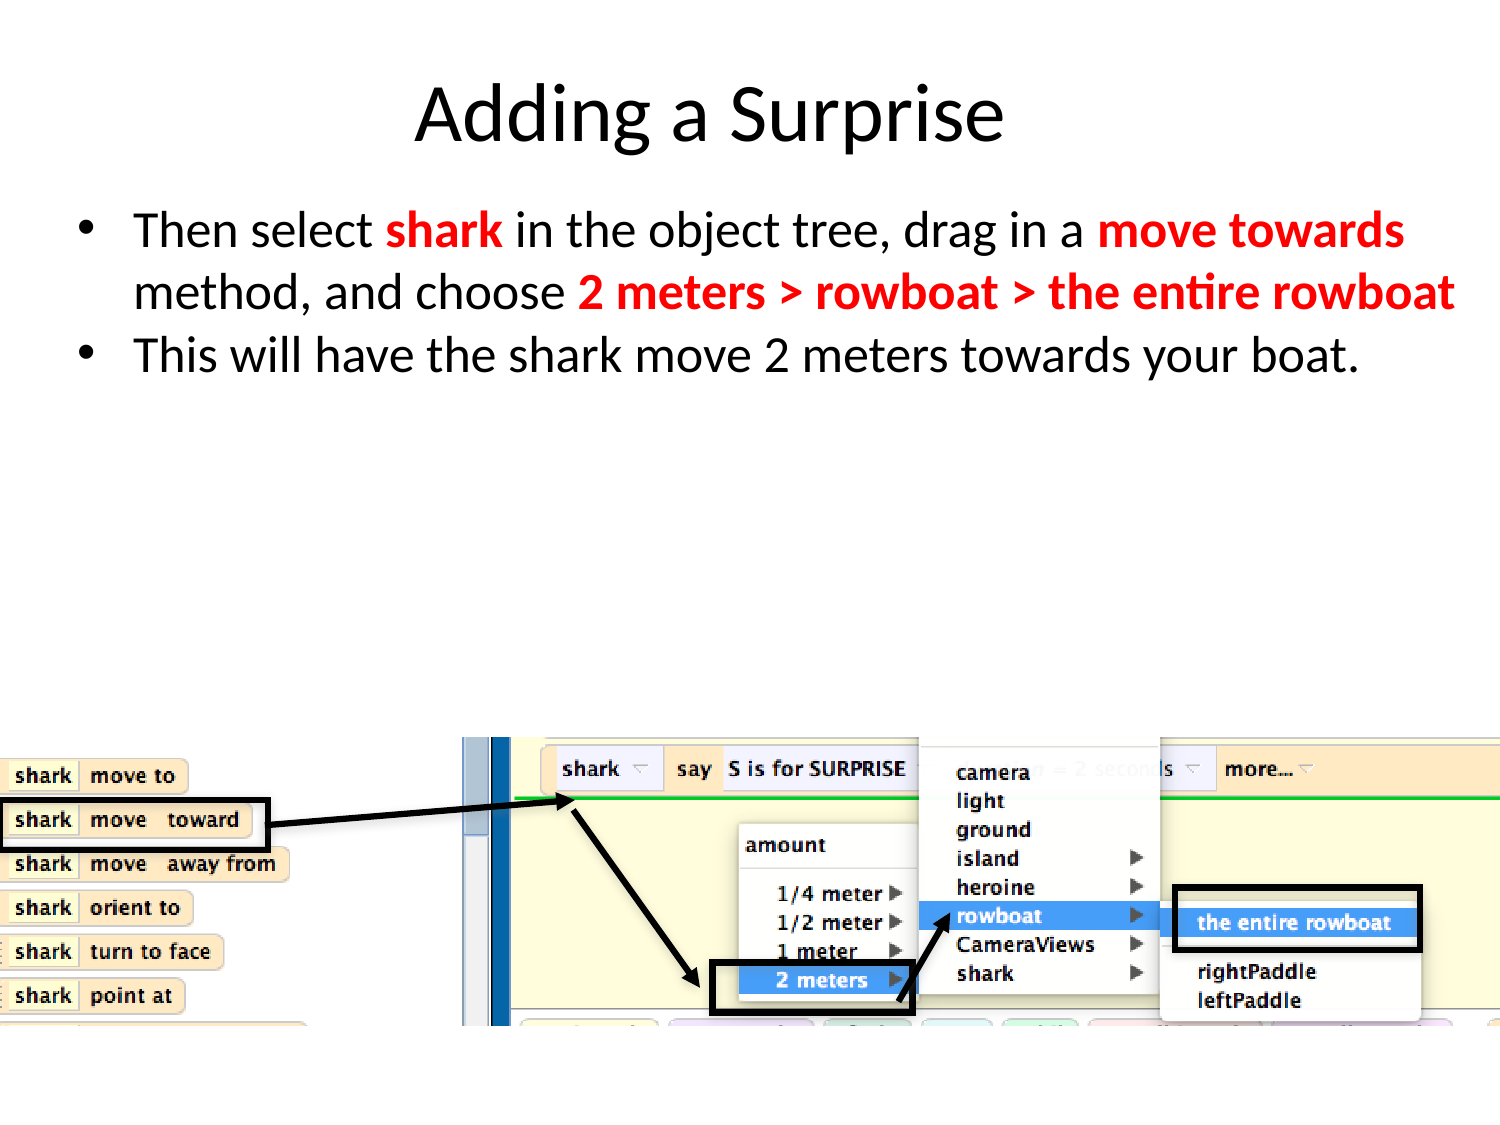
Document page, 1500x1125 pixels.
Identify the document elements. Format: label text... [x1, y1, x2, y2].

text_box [267, 799, 576, 826]
text_box Then select shark in the object tree, drag in a move towards method, and choose 2 meters > rowboat > the entire rowboat This will have the shark move 2 meters towards your boat. [62, 187, 1475, 391]
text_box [899, 912, 951, 1000]
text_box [574, 812, 701, 988]
text_box Adding a Surprise [399, 50, 1055, 166]
picture [0, 737, 1500, 1026]
